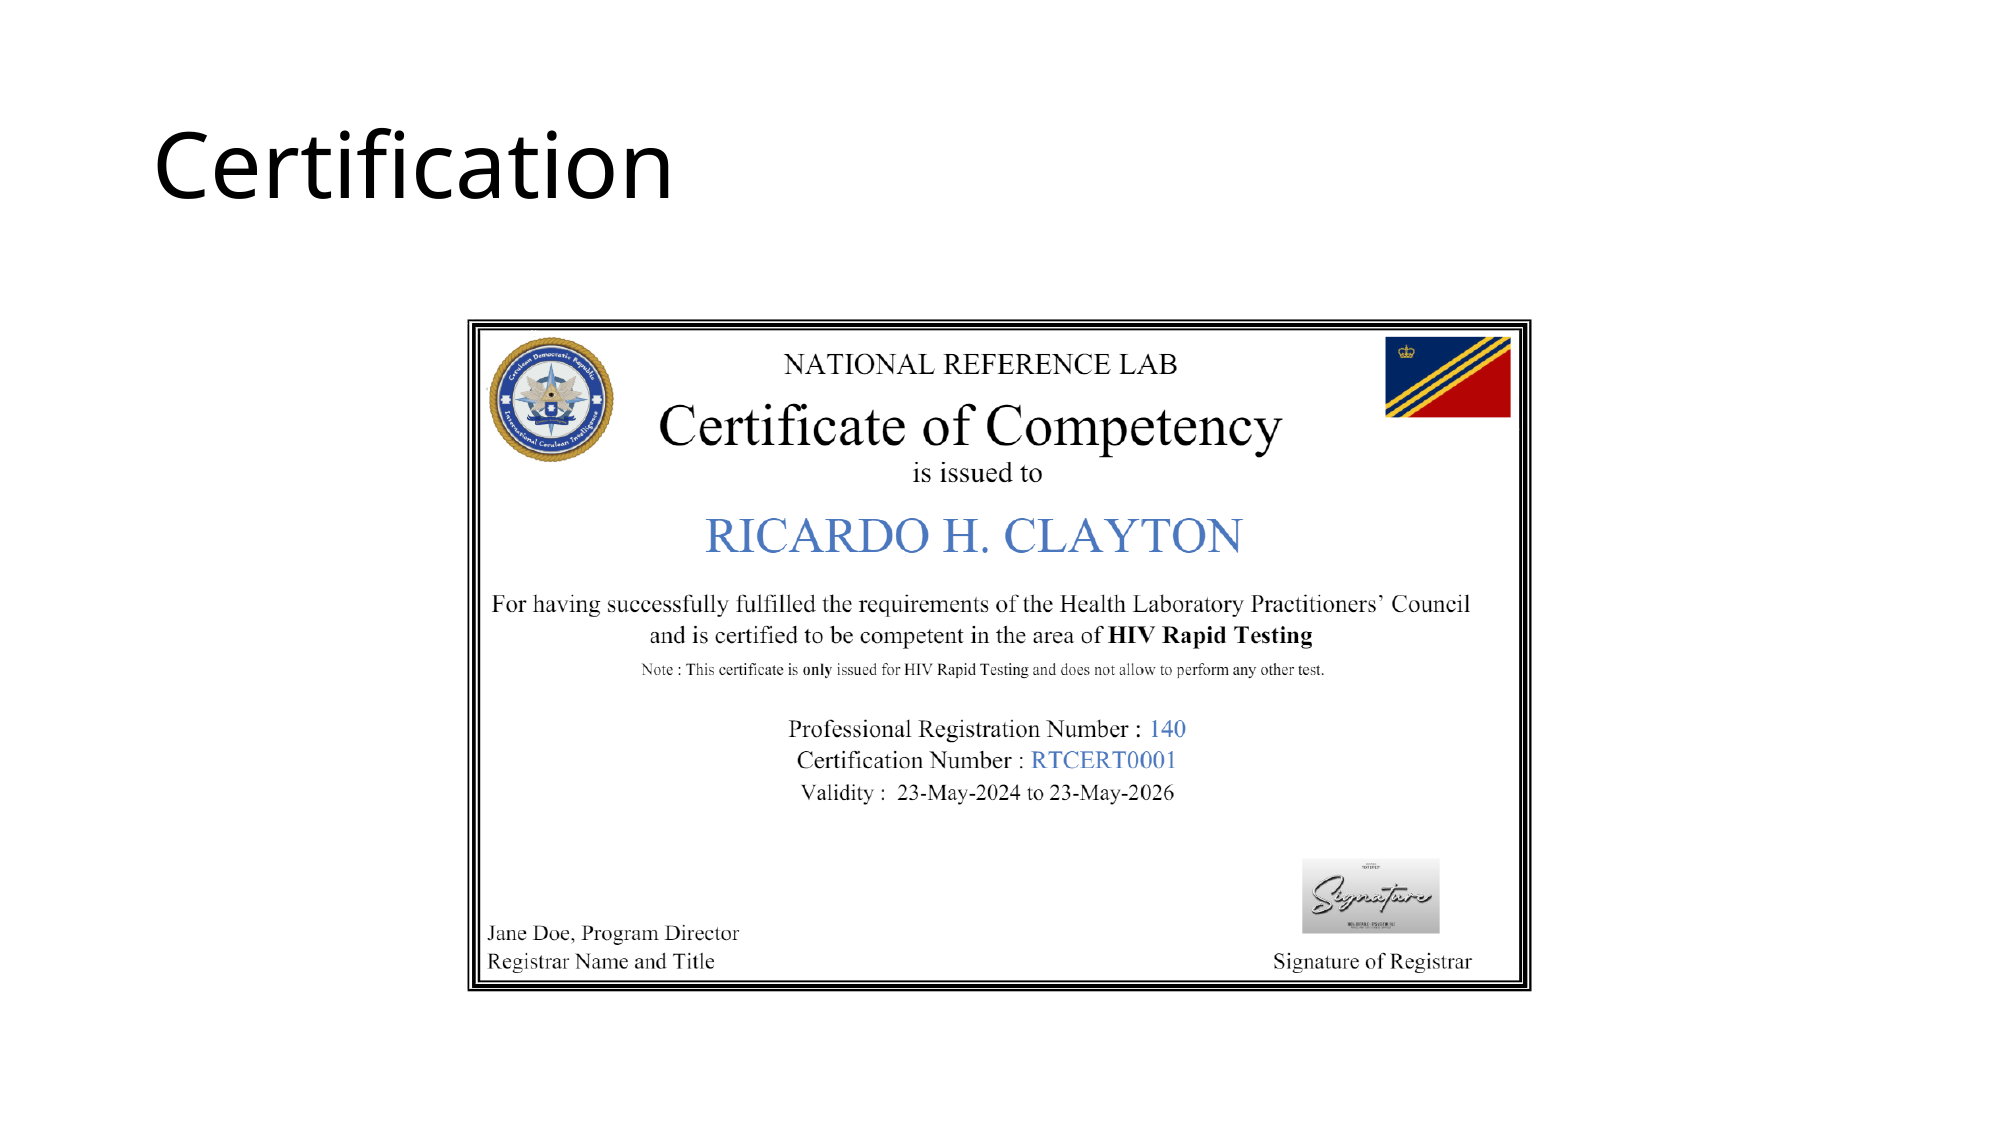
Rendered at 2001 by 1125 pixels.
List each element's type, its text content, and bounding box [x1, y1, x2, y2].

title Certification [137, 59, 1863, 278]
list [444, 299, 1556, 1014]
